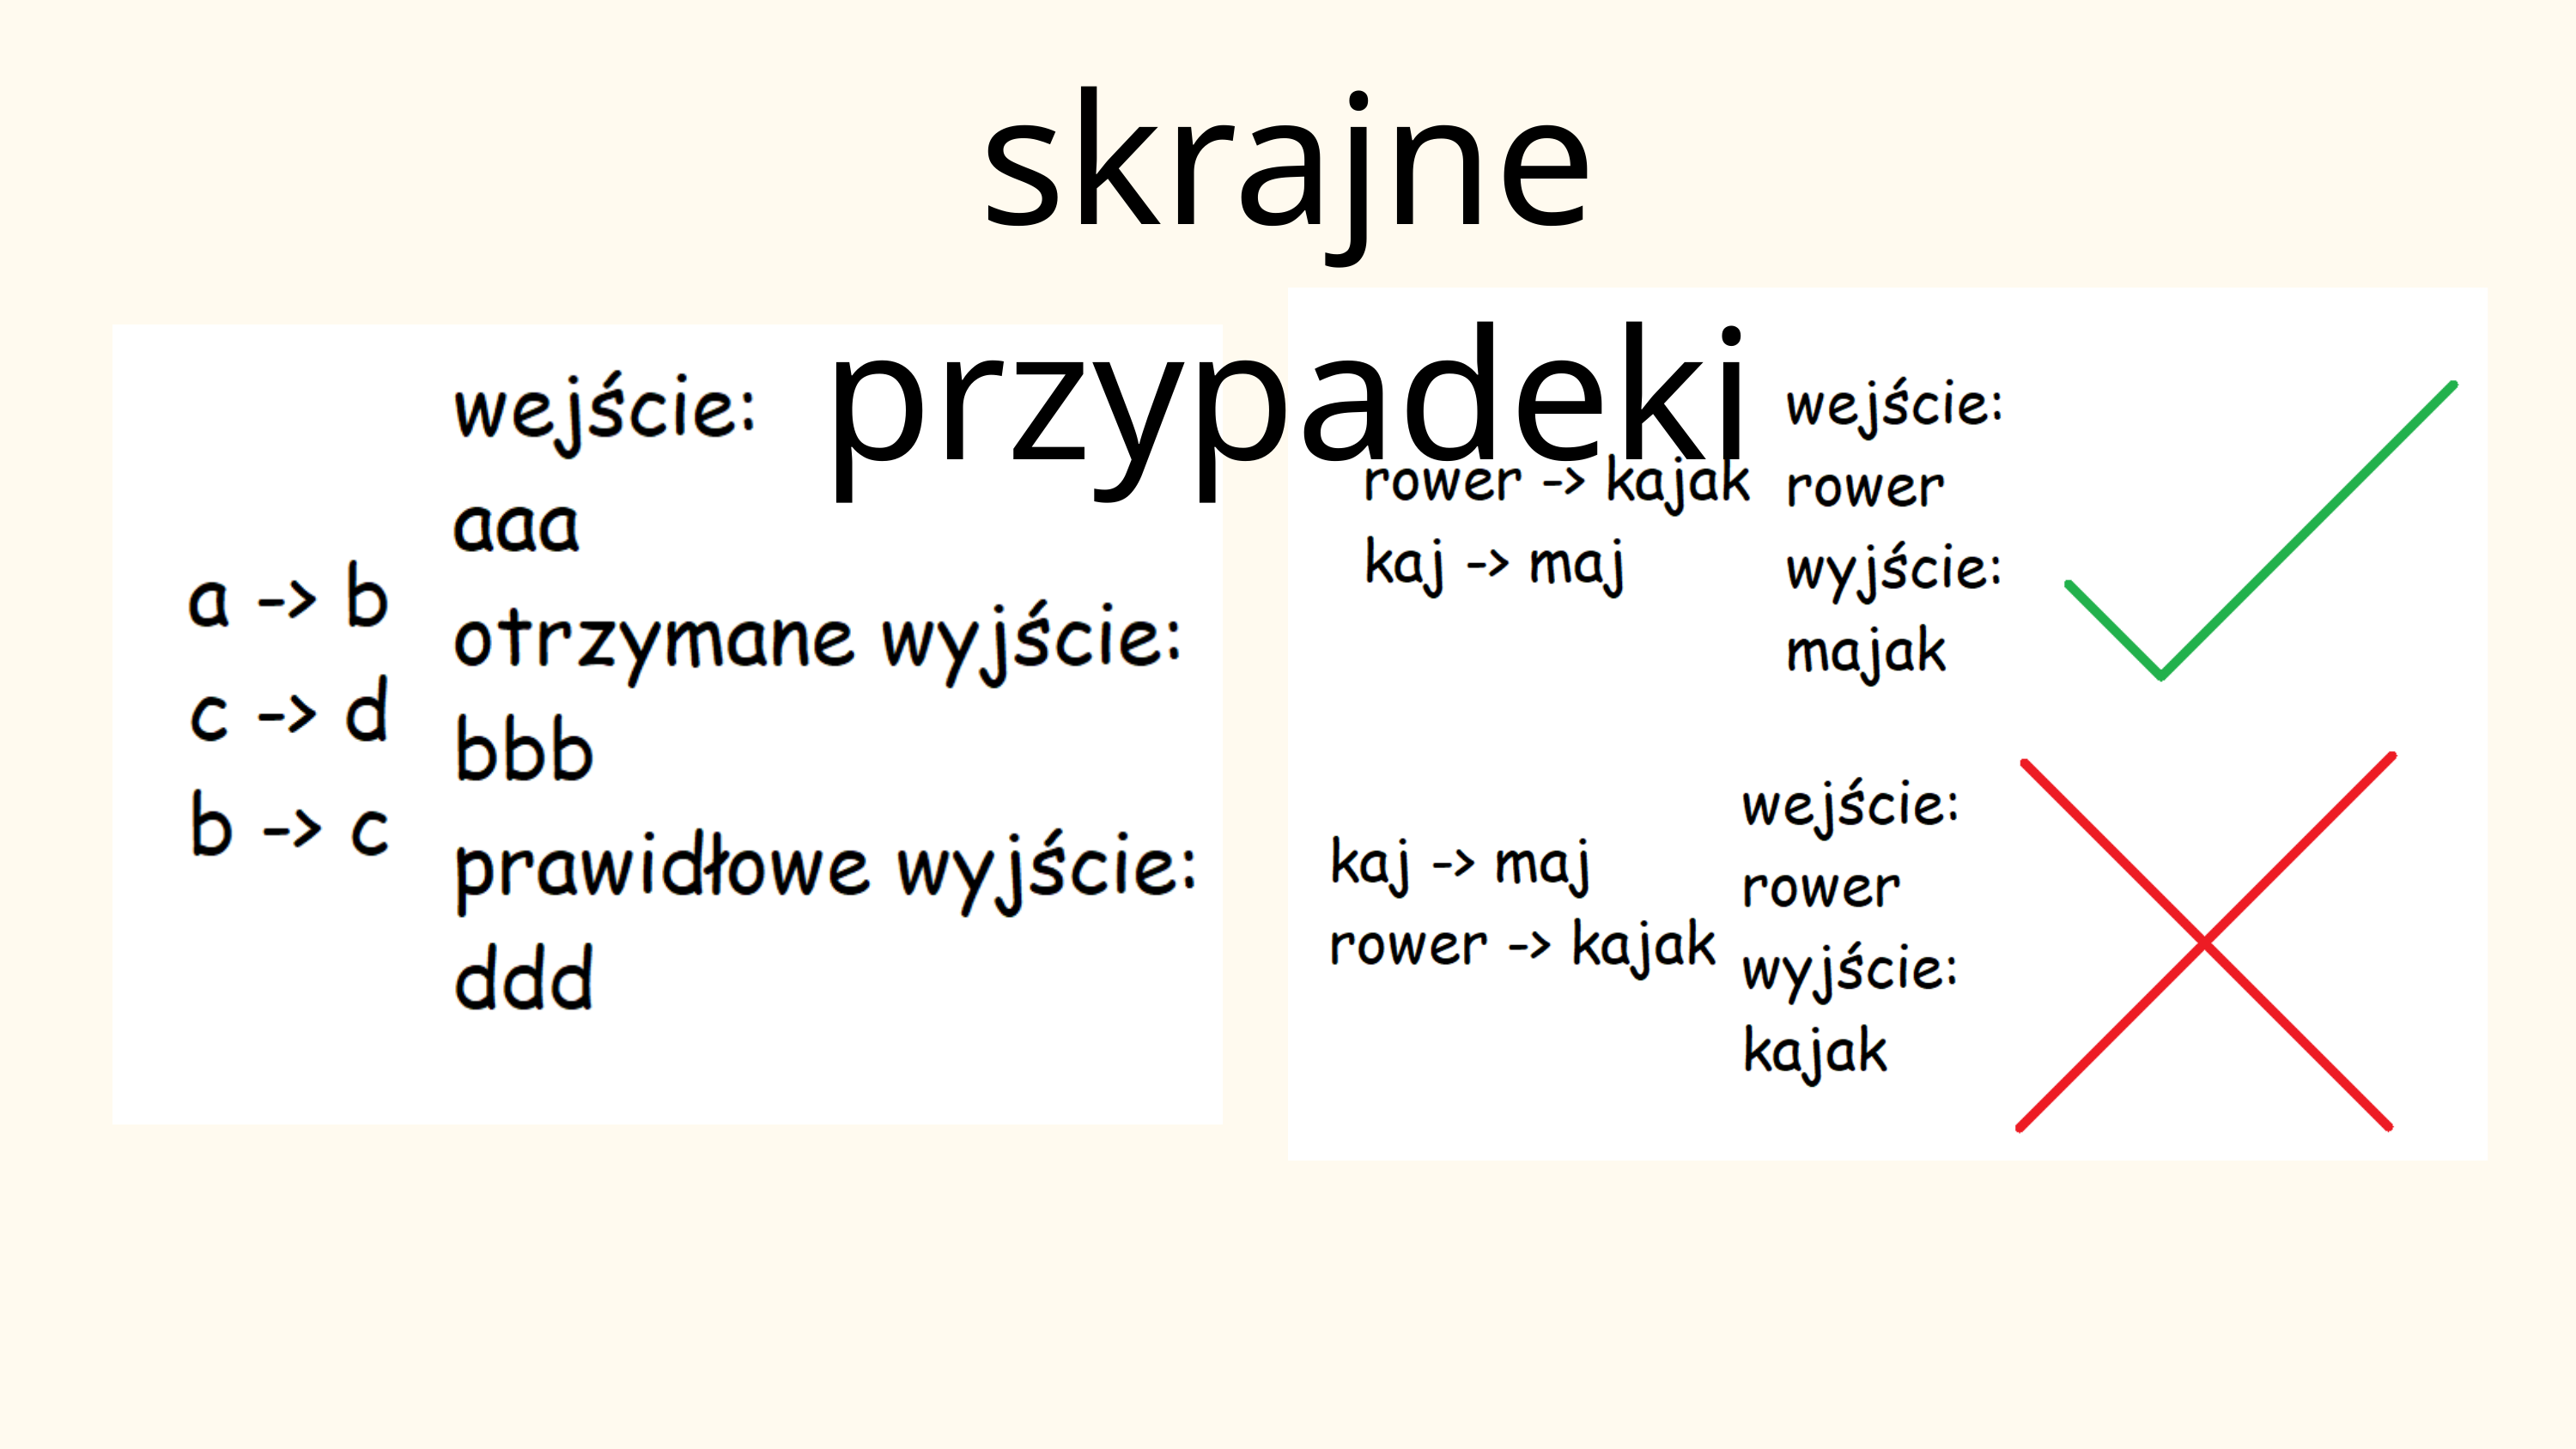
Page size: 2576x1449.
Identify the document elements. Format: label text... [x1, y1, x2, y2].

text_box [112, 324, 1224, 1125]
text_box [1288, 288, 2488, 1161]
text_box skrajne przypadeki [494, 24, 2081, 496]
